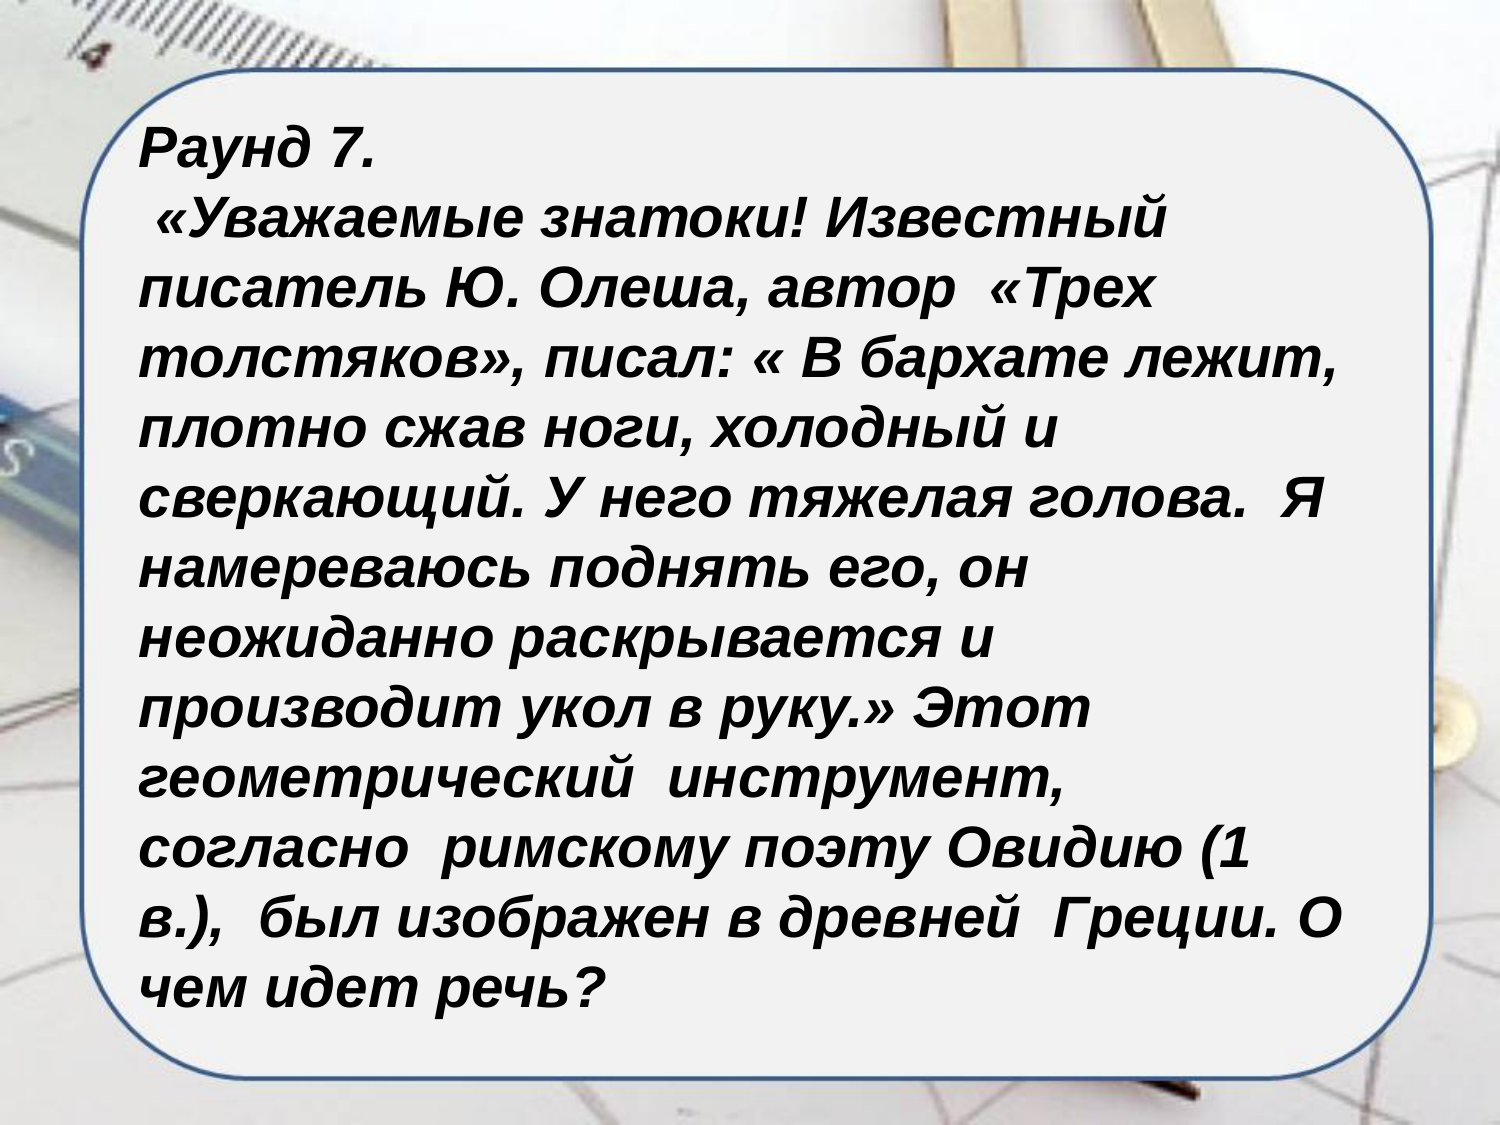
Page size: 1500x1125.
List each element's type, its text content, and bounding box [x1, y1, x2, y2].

picture [0, 0, 1500, 1125]
text_box Раунд 7. «Уважаемые знатоки! Известный писатель Ю. Олеша, автор «Трех толстяков», писал: « В бархате лежит, плотно сжав ноги, холодный и сверкающий. У него тяжелая голова. Я намереваюсь поднять его, он неожиданно раскрывается и производит укол в руку.» Этот геометрический инструмент, согласно римскому поэту Овидию (1 в.), был изображен в древней Греции. О чем идет речь? [123, 101, 1365, 1027]
